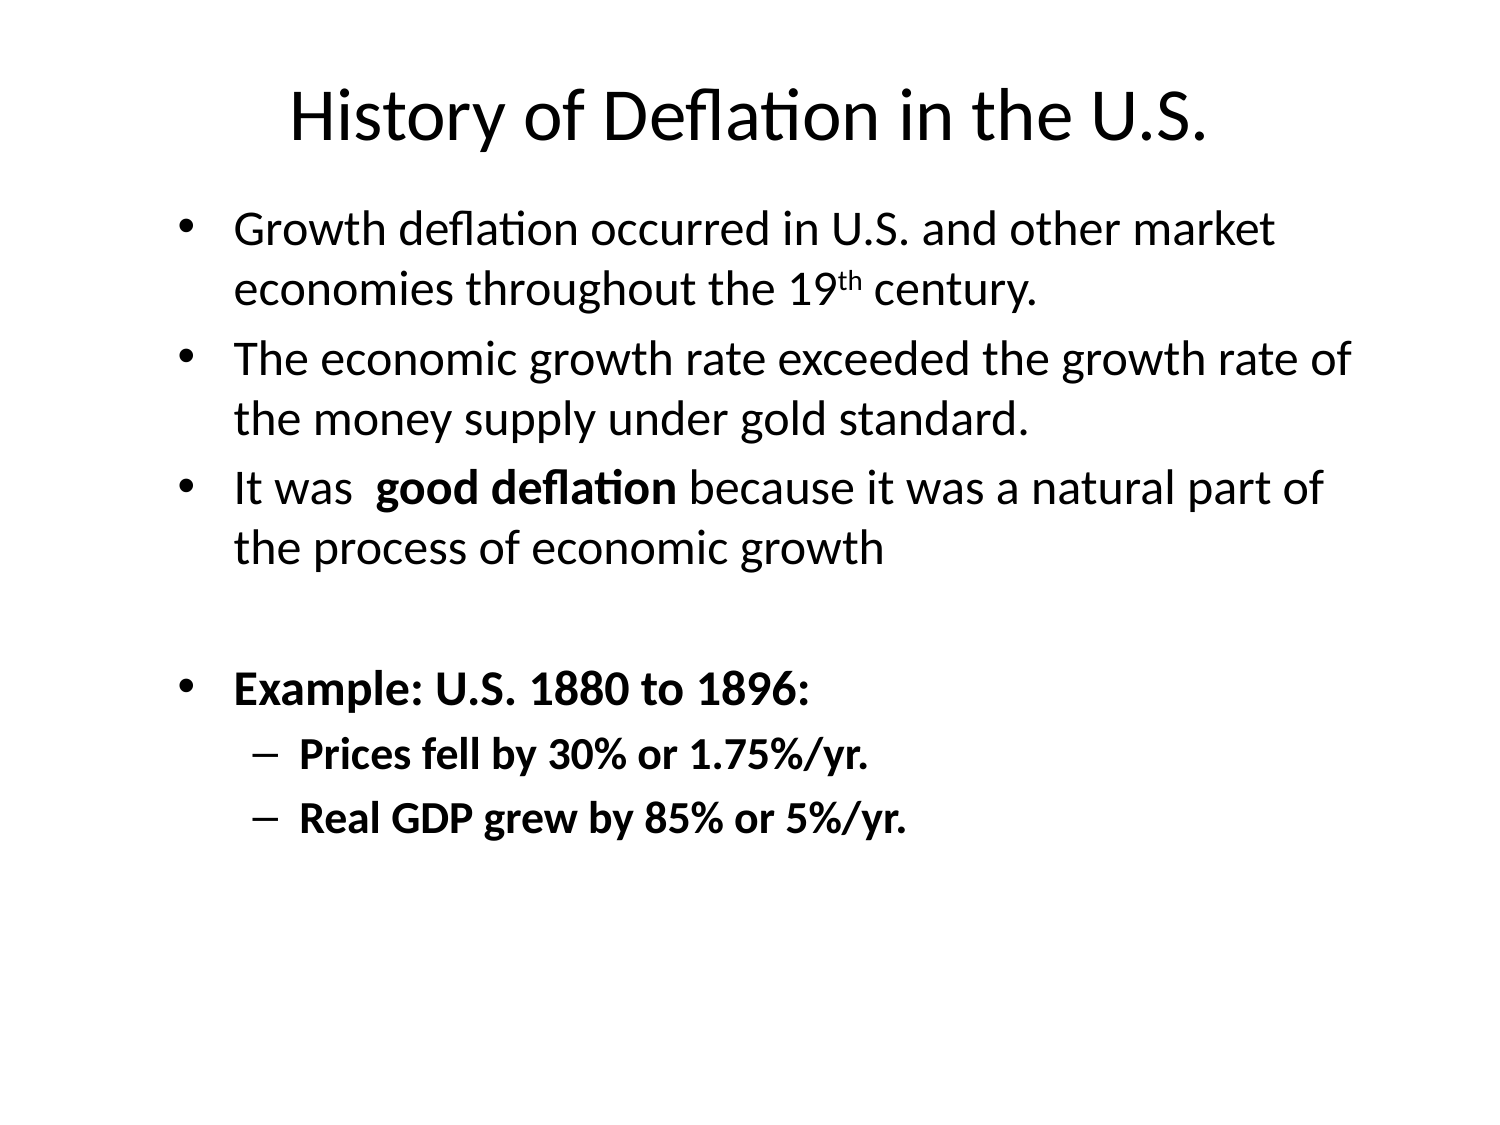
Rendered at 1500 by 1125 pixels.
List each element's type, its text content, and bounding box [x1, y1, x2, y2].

list Growth deflation occurred in U.S. and other market economies throughout the 19th century. The economic growth rate exceeded the growth rate of the money supply under gold standard. It was good deflation because it was a natural part of the process of economic growth Example: U.S. 1880 to 1896: Prices fell by 30% or 1.75%/yr. Real GDP grew by 85% or 5%/yr. [162, 187, 1413, 975]
title History of Deflation in the U.S. [75, 45, 1425, 175]
